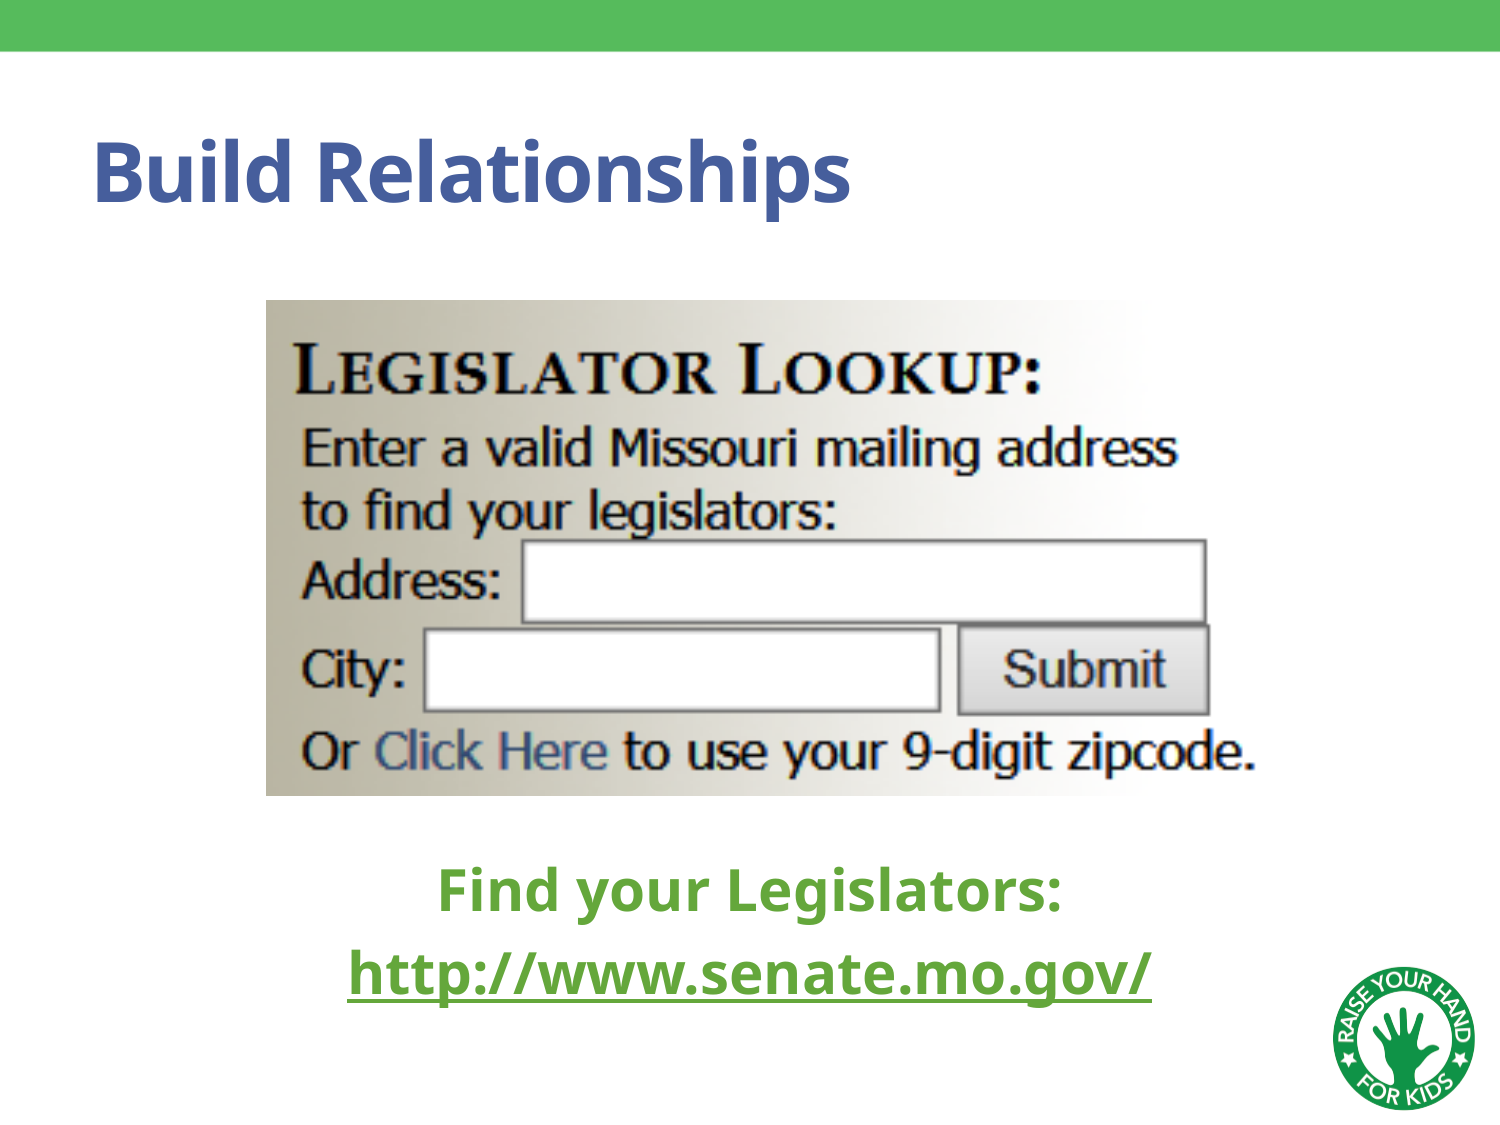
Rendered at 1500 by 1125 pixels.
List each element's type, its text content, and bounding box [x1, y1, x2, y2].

text_box Find your Legislators: http://www.senate.mo.gov/ [181, 846, 1319, 1014]
title Build Relationships [75, 87, 1425, 250]
picture [0, 0, 1500, 1114]
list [266, 299, 1307, 797]
